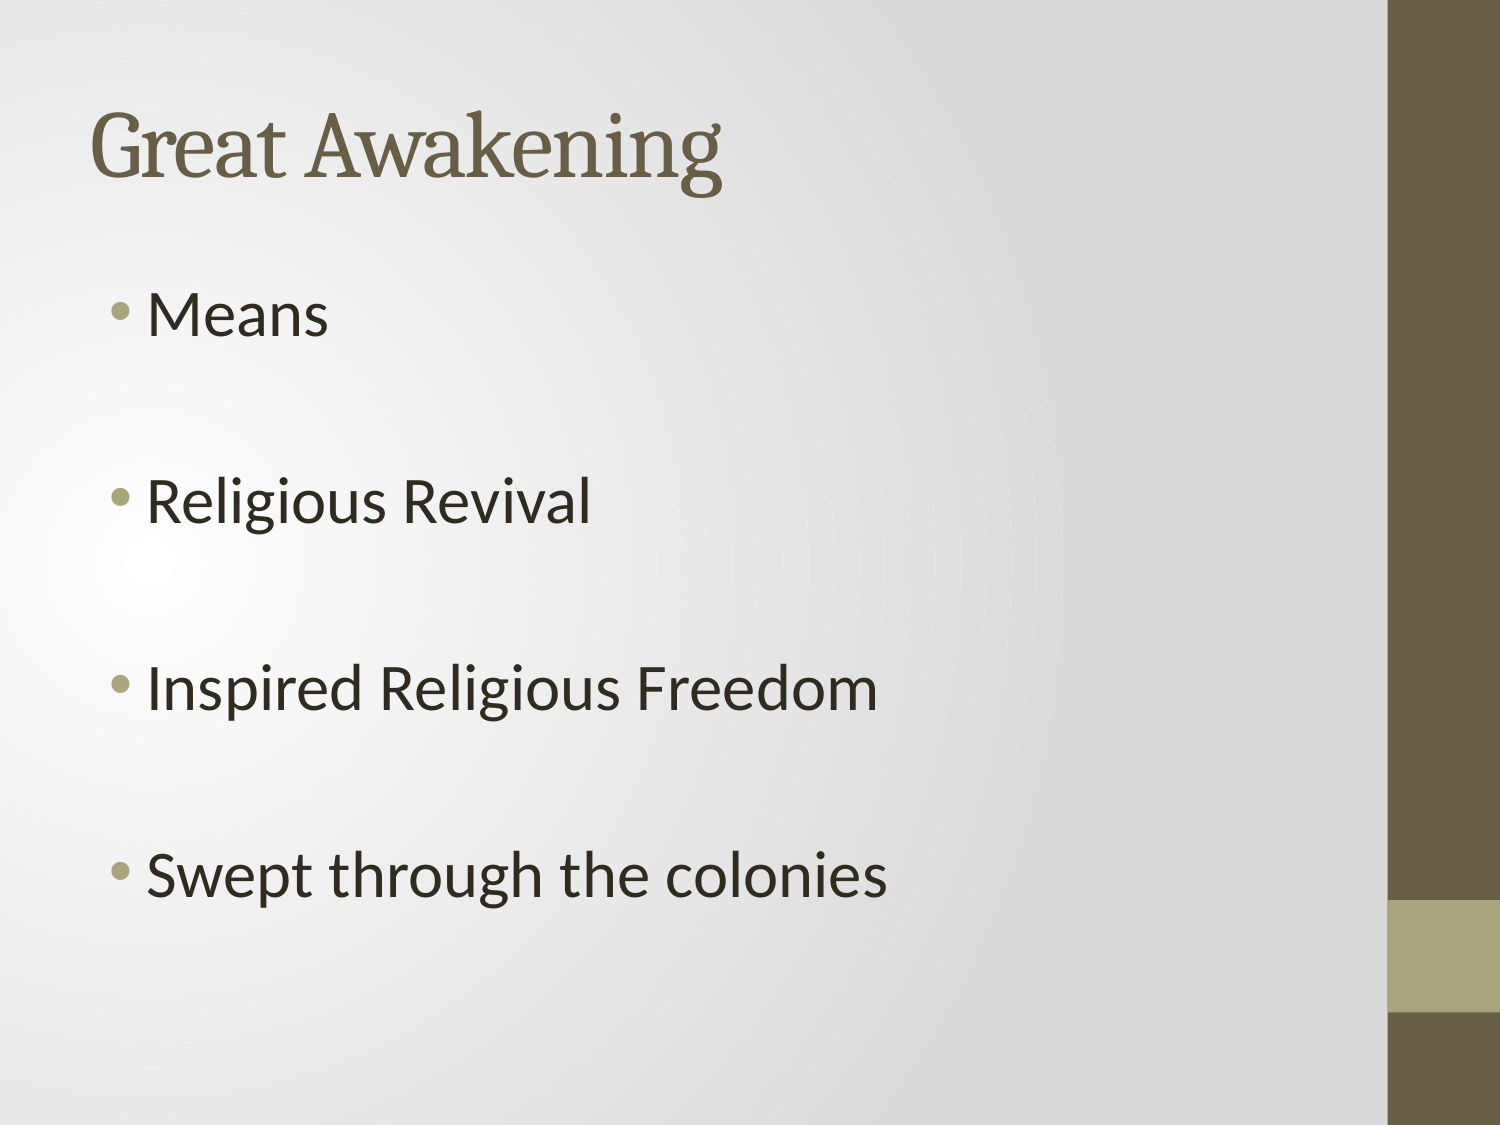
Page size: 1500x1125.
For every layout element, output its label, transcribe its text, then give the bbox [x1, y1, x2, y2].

title Great Awakening [75, 45, 1325, 233]
list Means Religious Revival Inspired Religious Freedom Swept through the colonies [75, 262, 1325, 1050]
